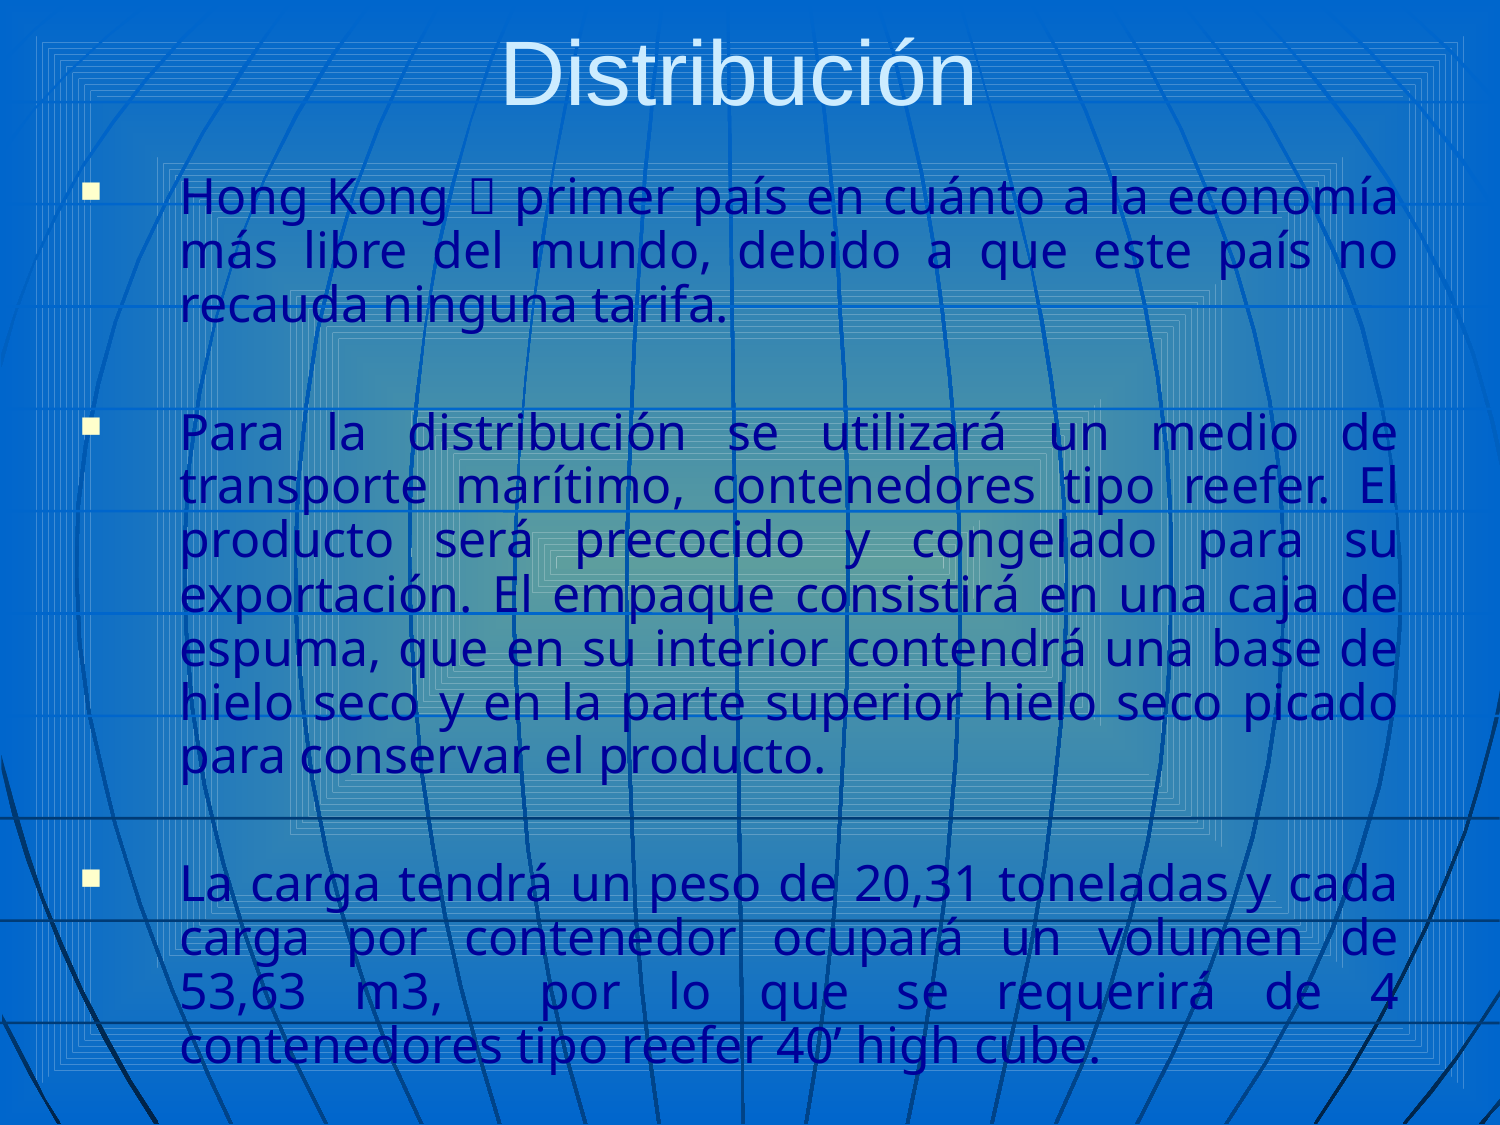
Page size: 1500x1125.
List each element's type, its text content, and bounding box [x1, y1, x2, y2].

list Hong Kong  primer país en cuánto a la economía más libre del mundo, debido a que este país no recauda ninguna tarifa. Para la distribución se utilizará un medio de transporte marítimo, contenedores tipo reefer. El producto será precocido y congelado para su exportación. El empaque consistirá en una caja de espuma, que en su interior contendrá una base de hielo seco y en la parte superior hielo seco picado para conservar el producto. La carga tendrá un peso de 20,31 toneladas y cada carga por contenedor ocupará un volumen de 53,63 m3, por lo que se requerirá de 4 contenedores tipo reefer 40’ high cube. [64, 163, 1416, 1125]
title Distribución [76, 0, 1428, 138]
